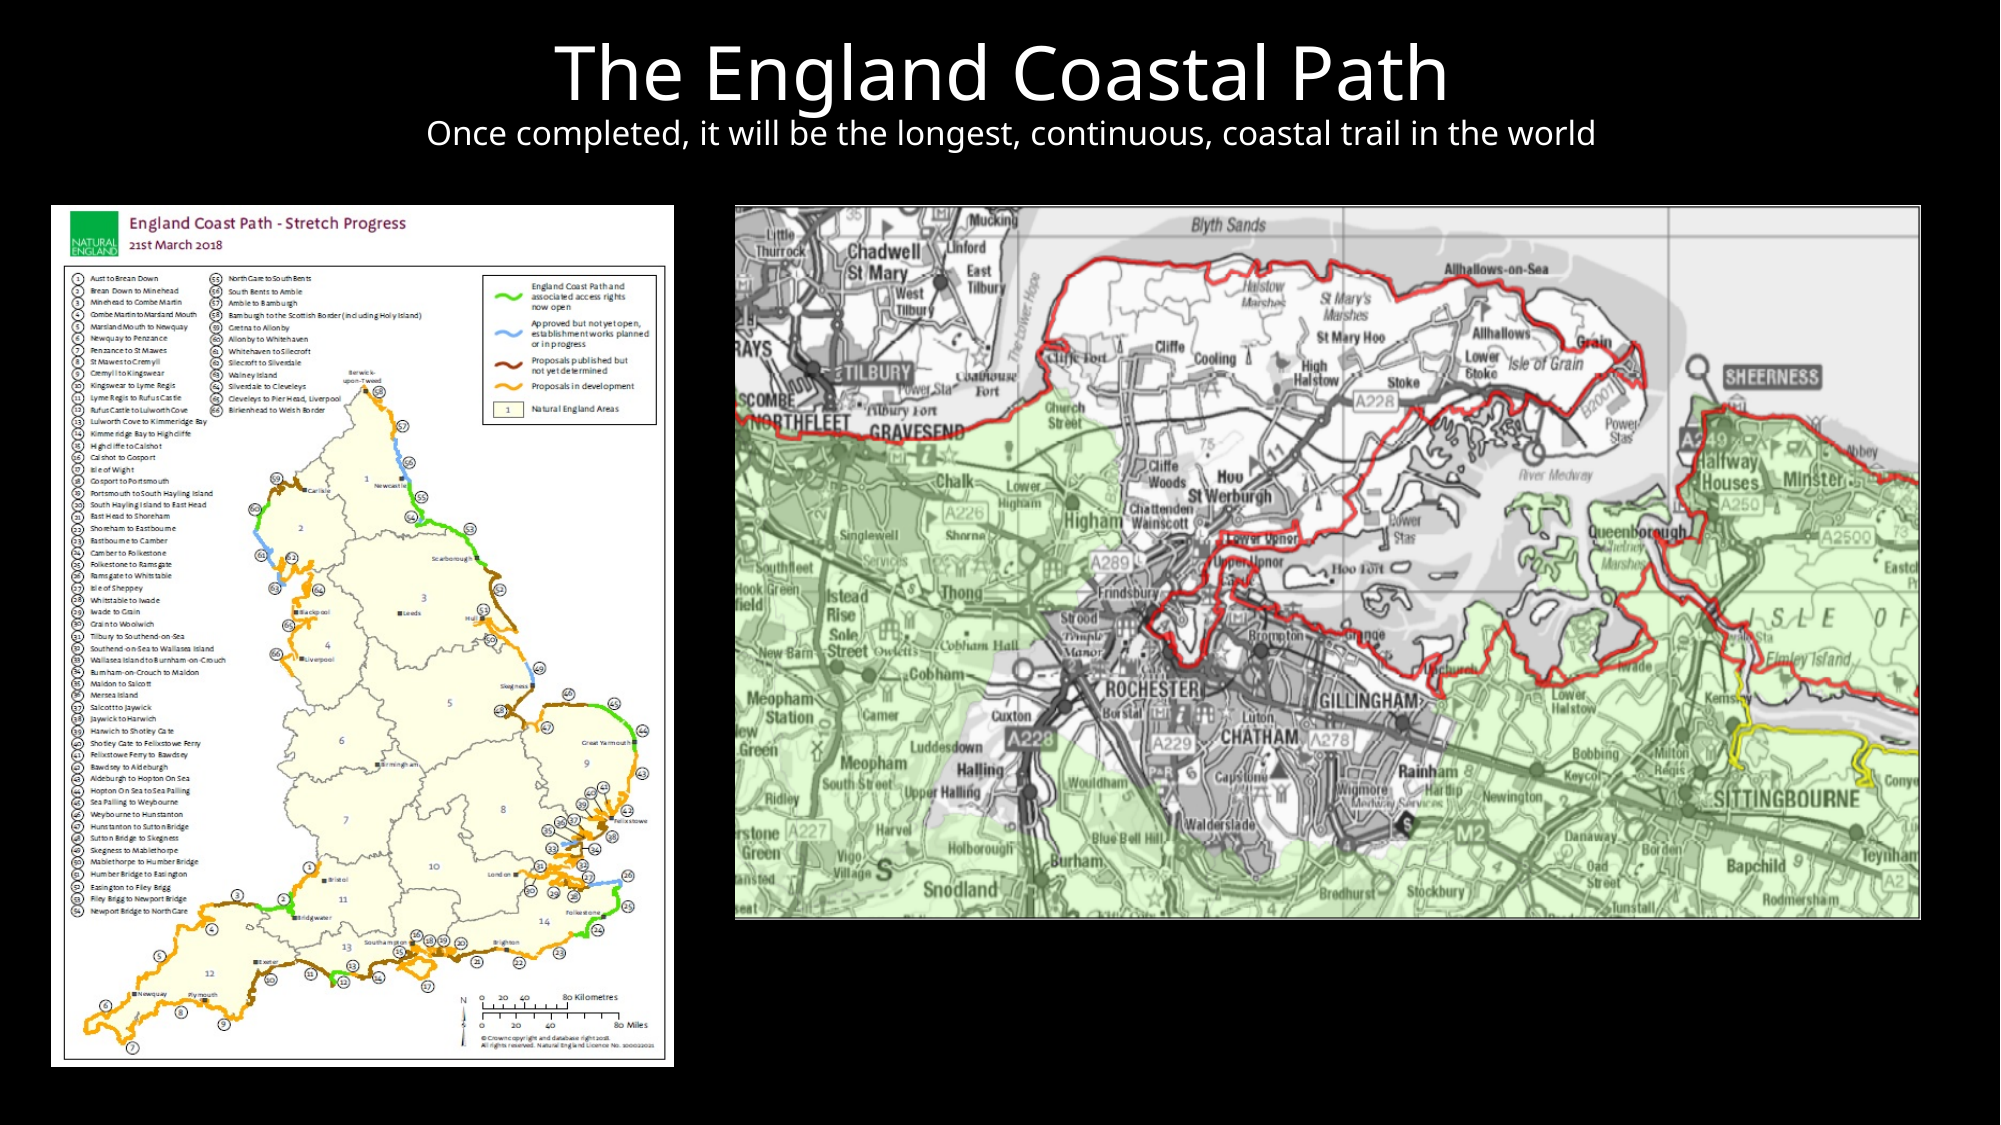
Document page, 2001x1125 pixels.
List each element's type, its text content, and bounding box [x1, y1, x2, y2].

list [51, 205, 674, 1067]
picture [735, 205, 1921, 920]
title The England Coastal Path Once completed, it will be the longest, continuous, coastal trail in the world [300, 20, 1725, 209]
